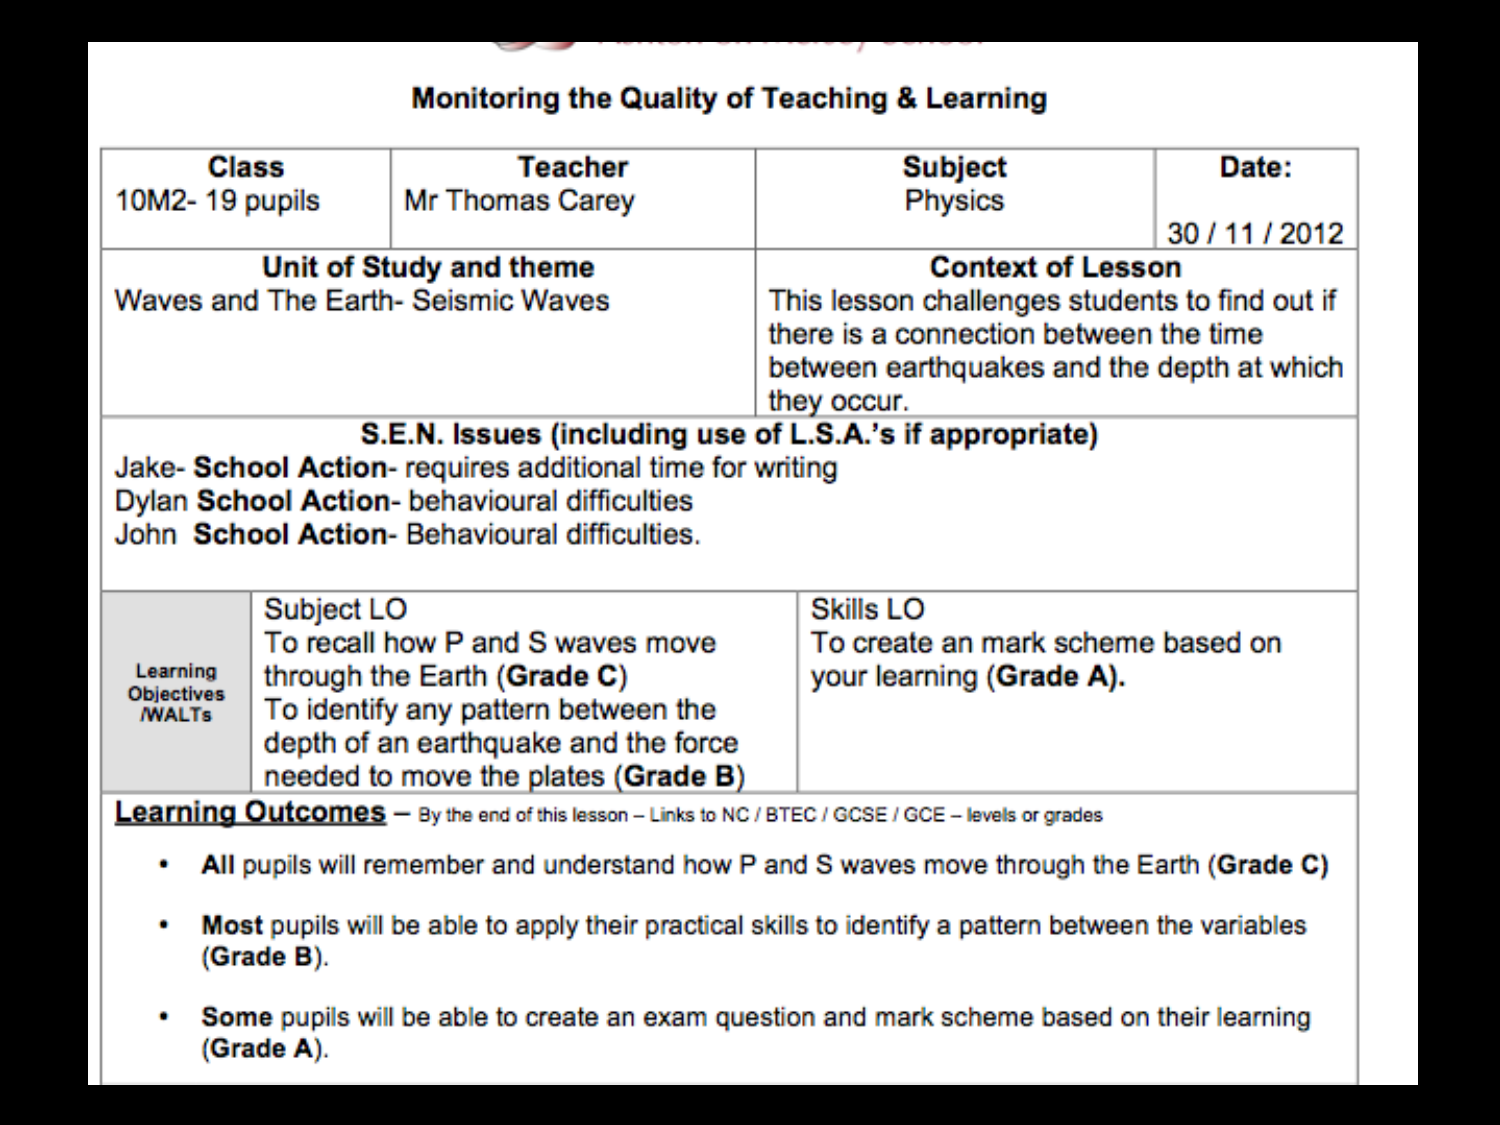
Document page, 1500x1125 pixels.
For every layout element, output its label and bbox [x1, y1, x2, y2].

text_box [0, 0, 1500, 1125]
picture [88, 42, 1418, 1085]
